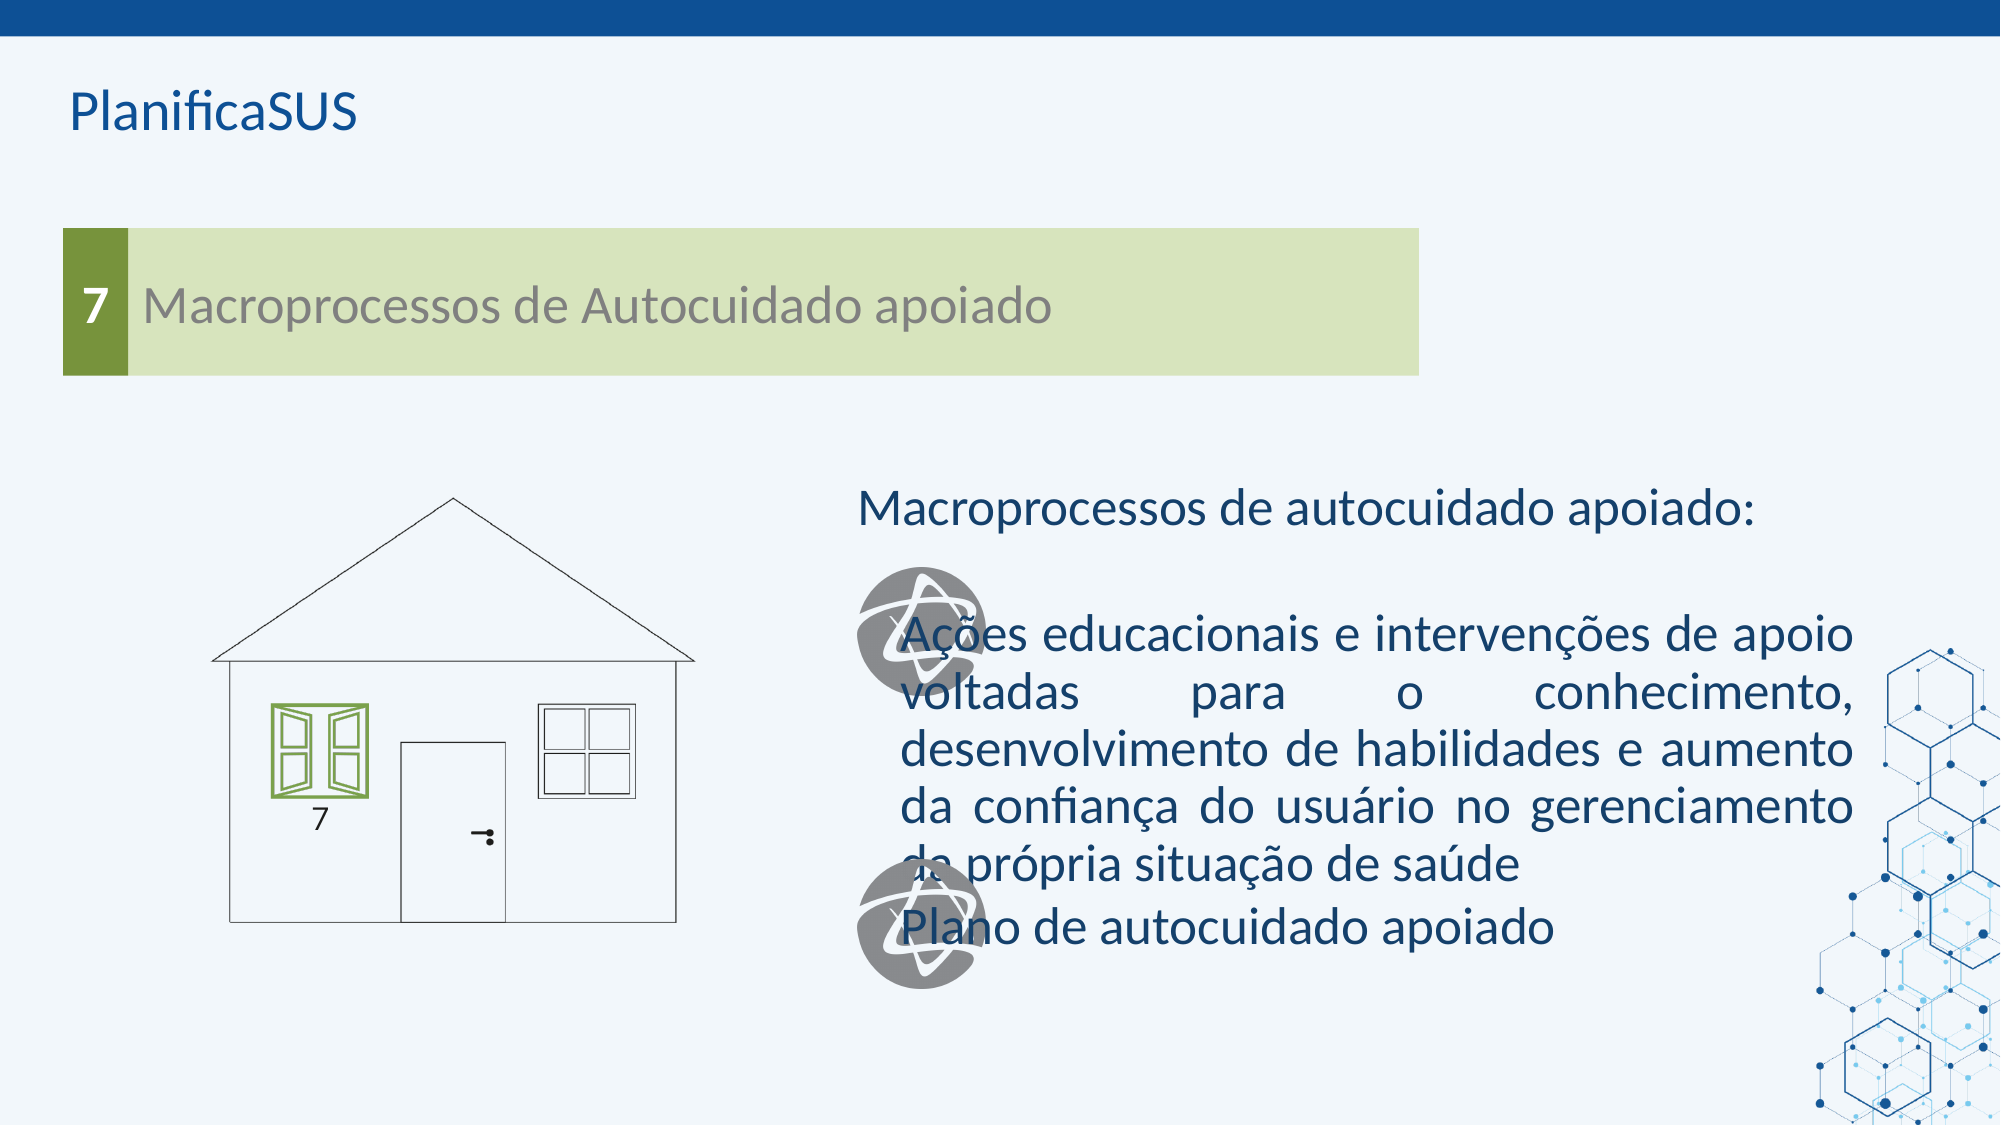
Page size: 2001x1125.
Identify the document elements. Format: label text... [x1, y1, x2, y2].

list Macroprocessos de autocuidado apoiado: Ações educacionais e intervenções de apoio voltadas para o conhecimento, desenvolvimento de habilidades e aumento da confiança do usuário no gerenciamento da própria situação de saúde Plano de autocuidado apoiado [842, 450, 1870, 1024]
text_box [63, 228, 1419, 376]
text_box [210, 497, 696, 923]
picture [857, 859, 986, 989]
picture [1793, 648, 2001, 1125]
picture [857, 567, 986, 696]
